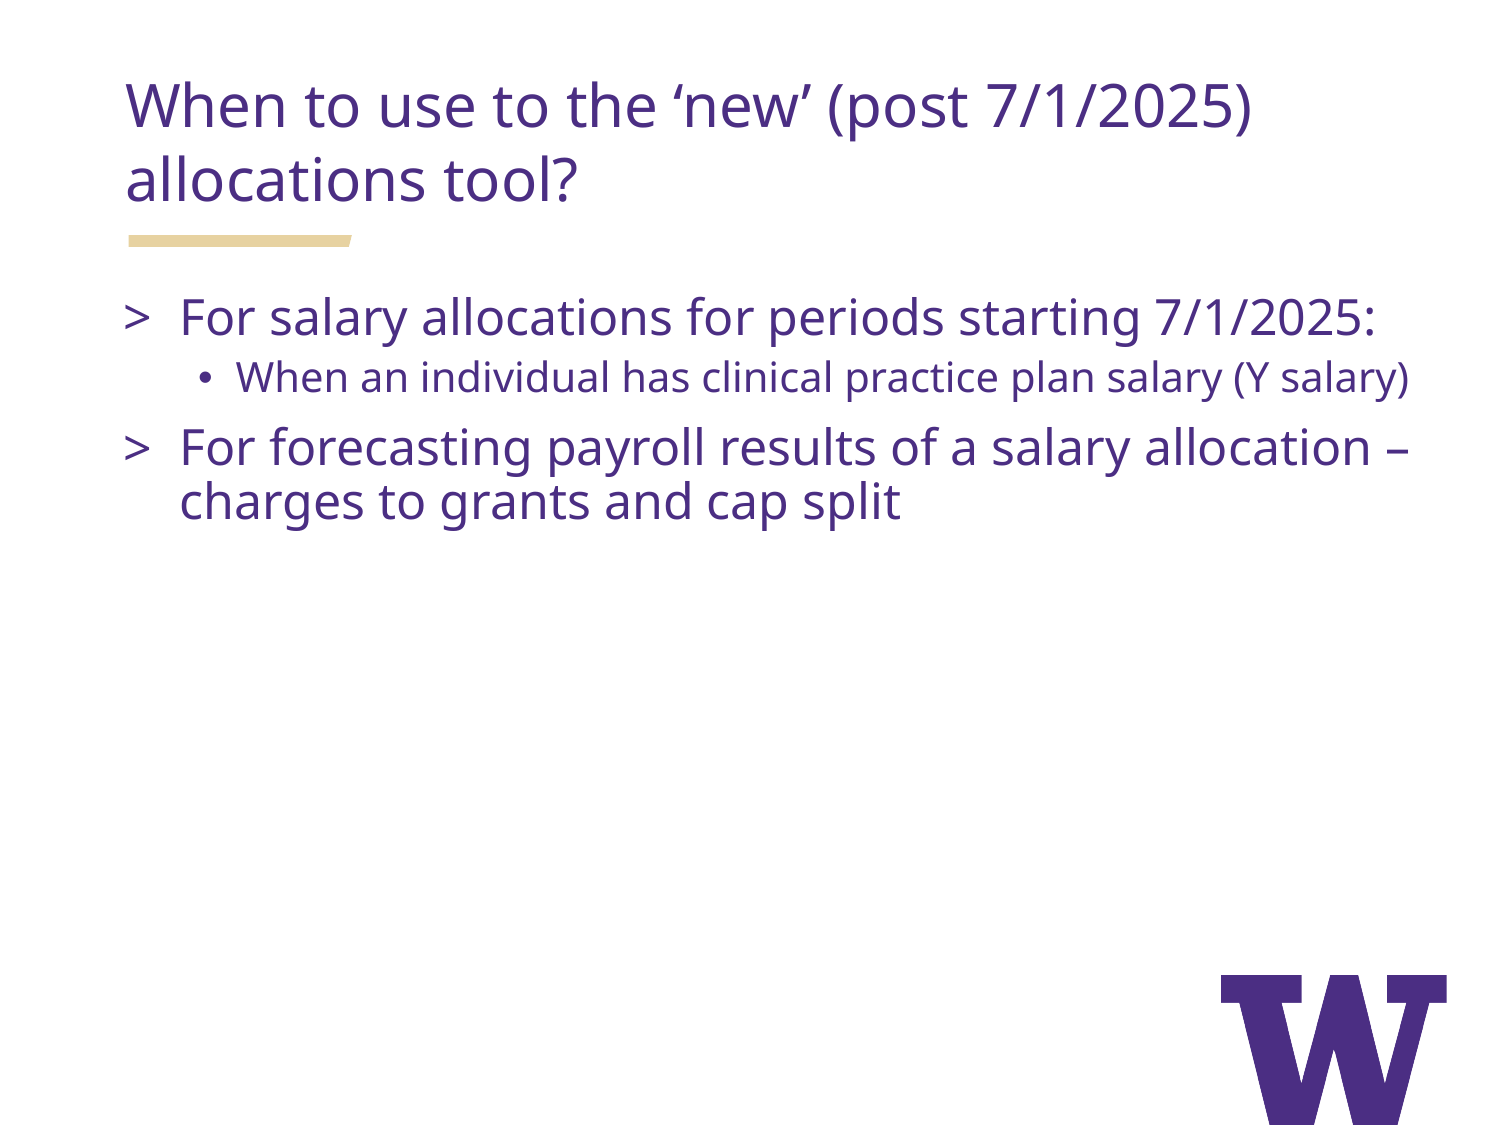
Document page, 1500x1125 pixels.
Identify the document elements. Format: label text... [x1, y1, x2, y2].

picture [1221, 975, 1447, 1125]
title When to use to the ‘new’ (post 7/1/2025) allocations tool? [110, 60, 1453, 224]
picture [128, 235, 352, 247]
list For salary allocations for periods starting 7/1/2025: When an individual has clinical practice plan salary (Y salary) For forecasting payroll results of a salary allocation – charges to grants and cap split [108, 284, 1453, 944]
